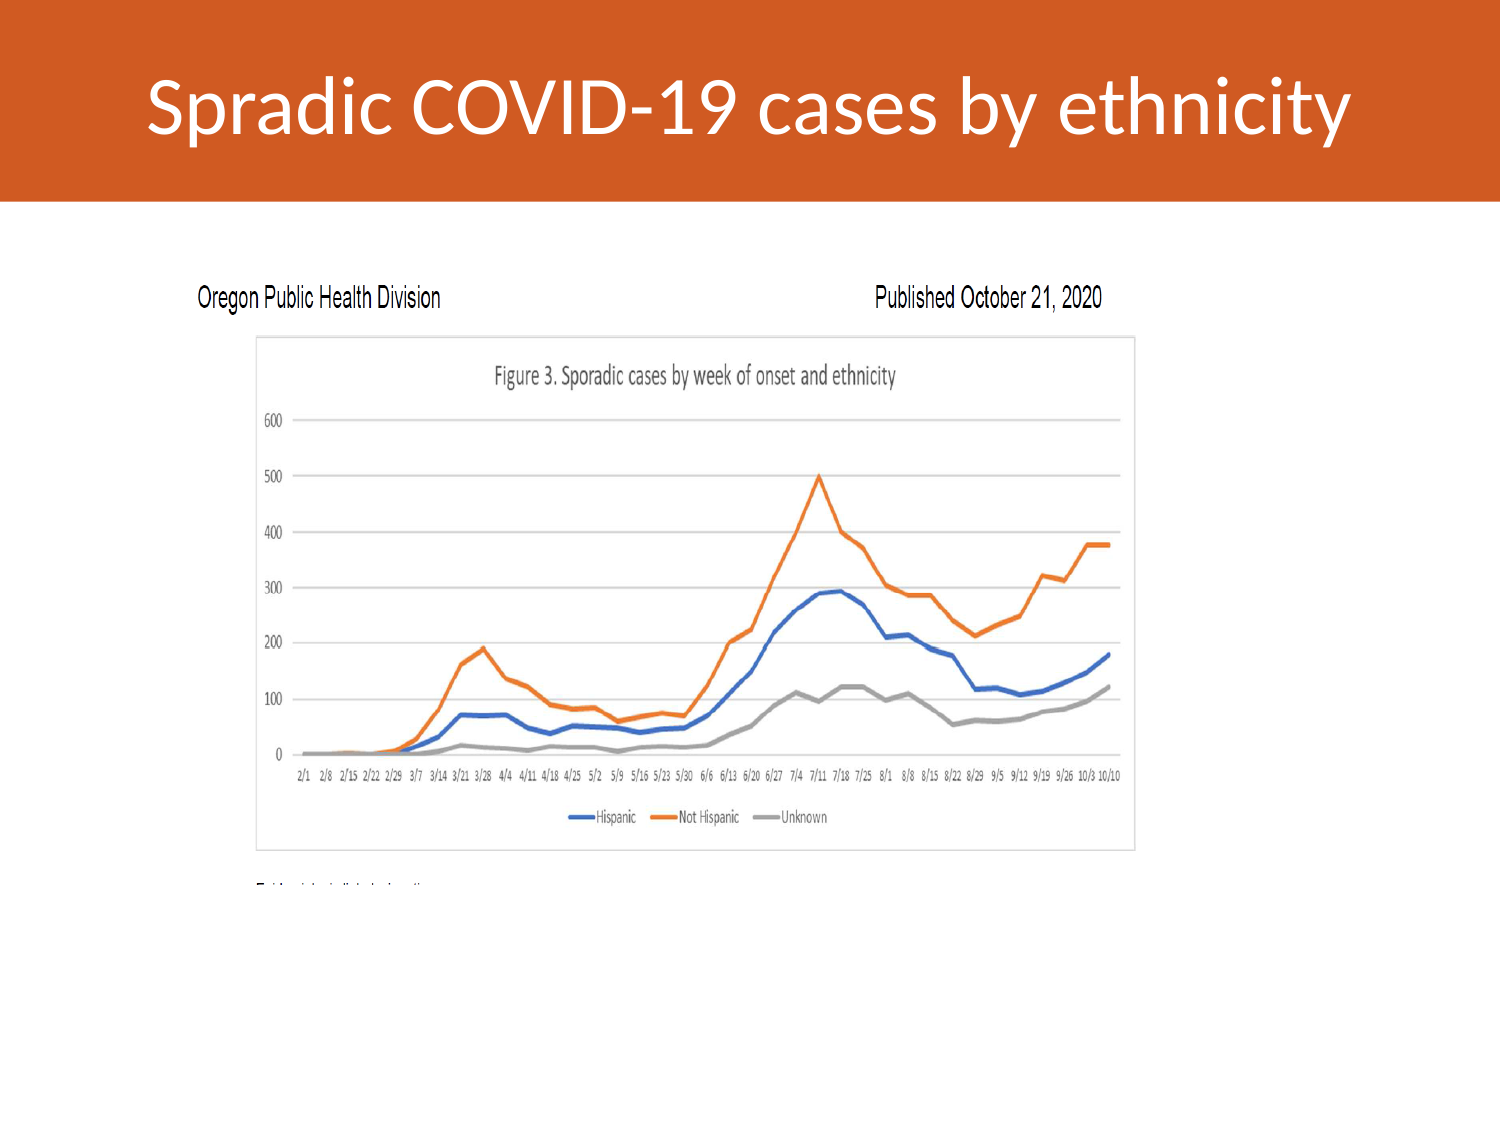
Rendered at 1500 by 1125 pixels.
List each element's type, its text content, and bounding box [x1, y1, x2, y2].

picture [191, 265, 1160, 885]
text_box Spradic COVID-19 cases by ethnicity [0, 0, 1500, 202]
